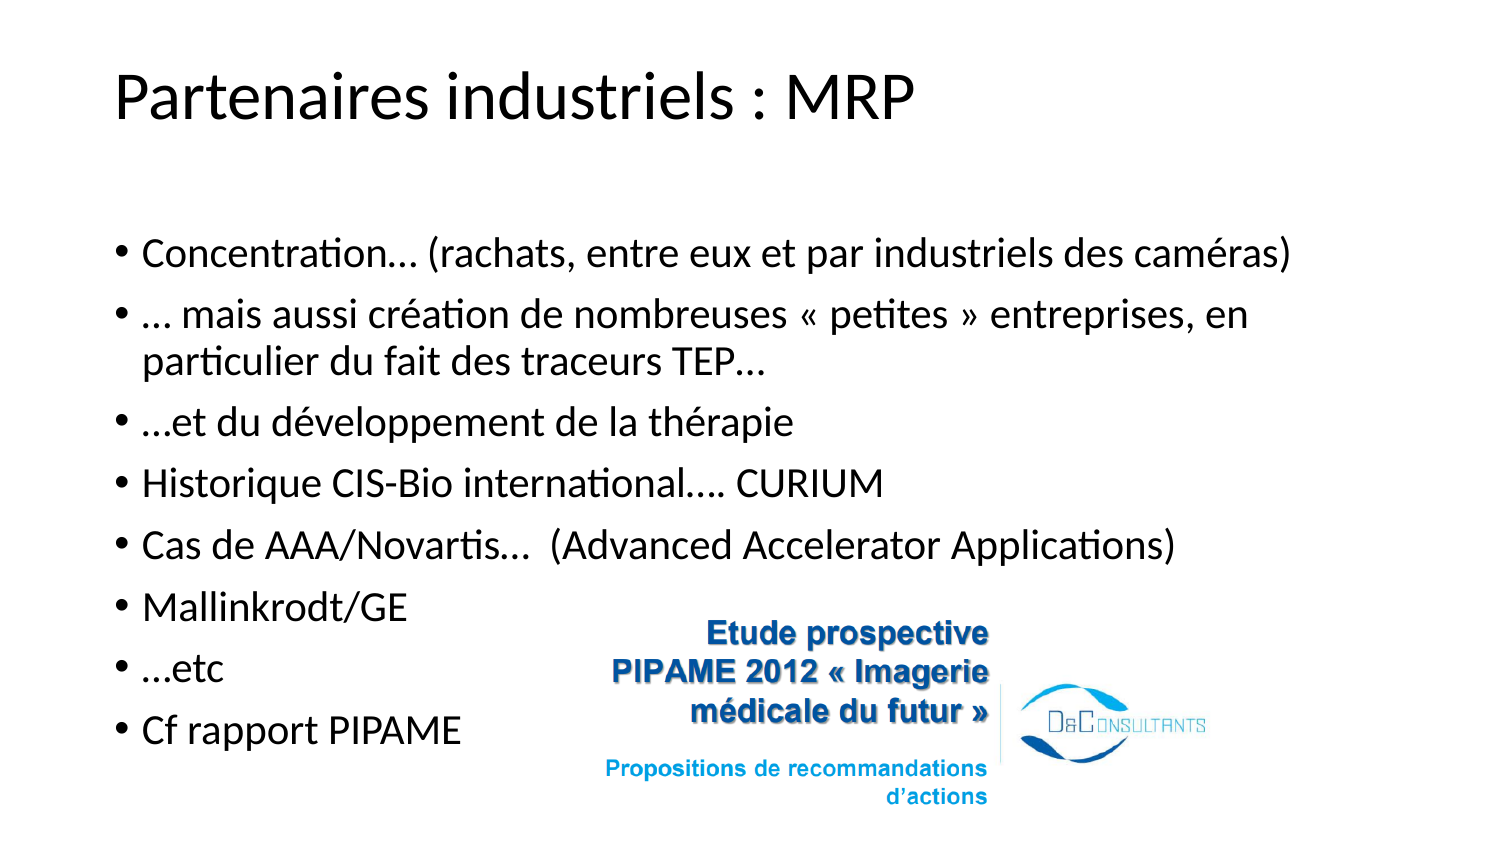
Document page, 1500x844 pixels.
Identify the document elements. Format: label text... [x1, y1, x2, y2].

title Partenaires industriels : MRP [103, 44, 1397, 151]
list Concentration… (rachats, entre eux et par industriels des caméras) … mais aussi création de nombreuses « petites » entreprises, en particulier du fait des traceurs TEP… …et du développement de la thérapie Historique CIS-Bio international…. CURIUM Cas de AAA/Novartis… (Advanced Accelerator Applications) Mallinkrodt/GE …etc Cf rapport PIPAME [103, 224, 1397, 760]
picture [560, 610, 1231, 818]
